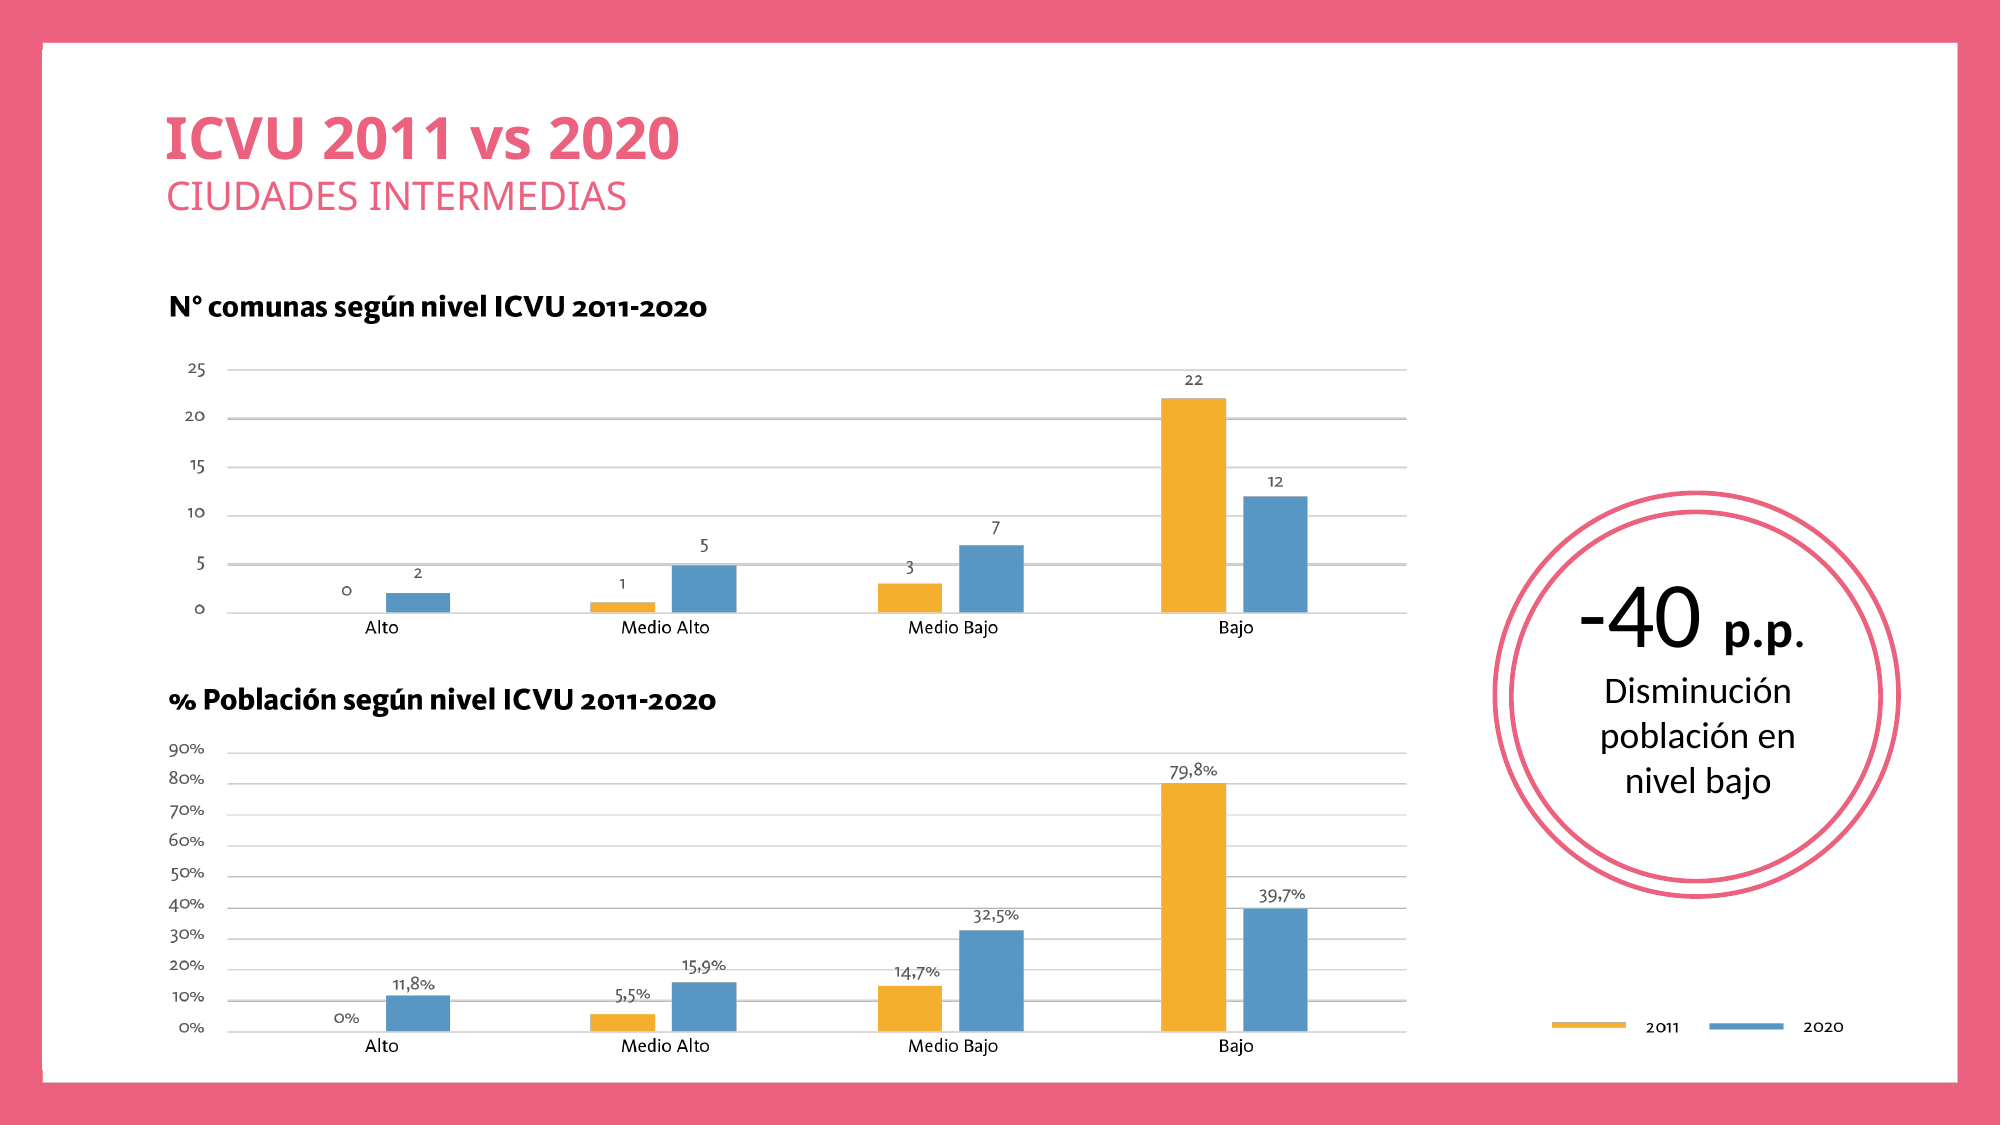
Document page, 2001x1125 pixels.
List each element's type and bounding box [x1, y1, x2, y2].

picture [0, 0, 2000, 1125]
text_box [1494, 492, 1899, 897]
